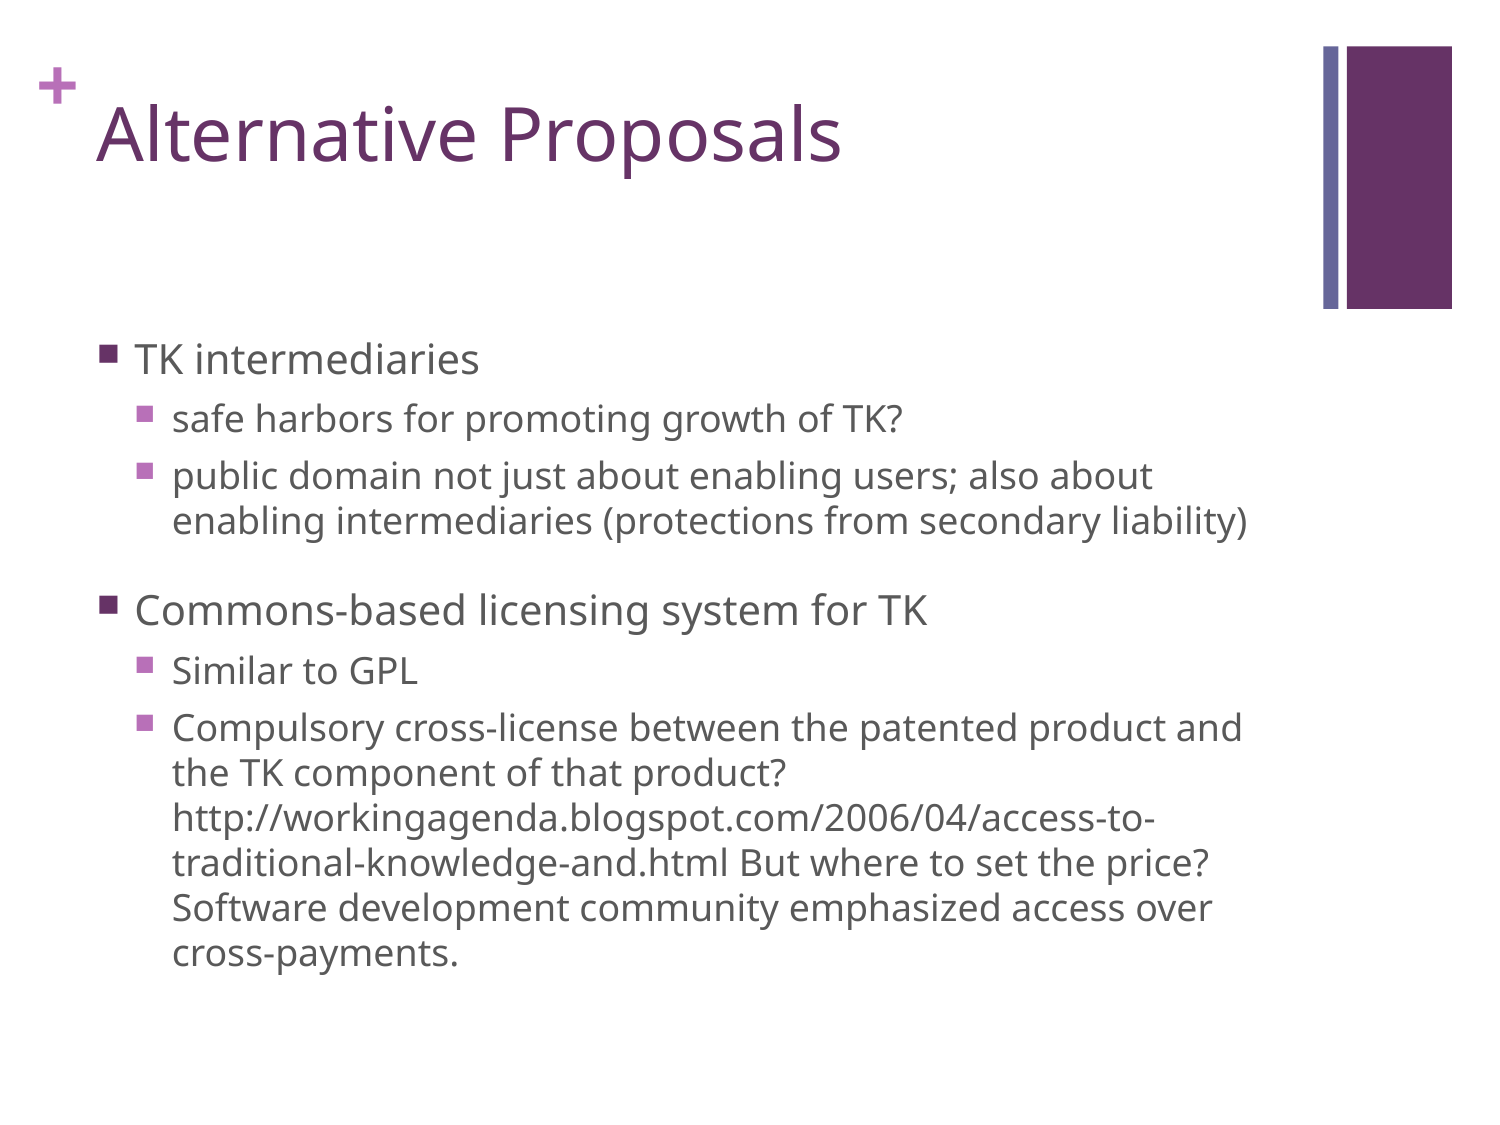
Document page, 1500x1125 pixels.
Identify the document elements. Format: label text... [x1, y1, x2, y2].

list TK intermediaries safe harbors for promoting growth of TK? public domain not just about enabling users; also about enabling intermediaries (protections from secondary liability) Commons-based licensing system for TK Similar to GPL Compulsory cross-license between the patented product and the TK component of that product? http://workingagenda.blogspot.com/2006/04/access-to-traditional-knowledge-and.html But where to set the price? Software development community emphasized access over cross-payments. [81, 324, 1322, 1006]
title Alternative Proposals [81, 79, 1322, 263]
